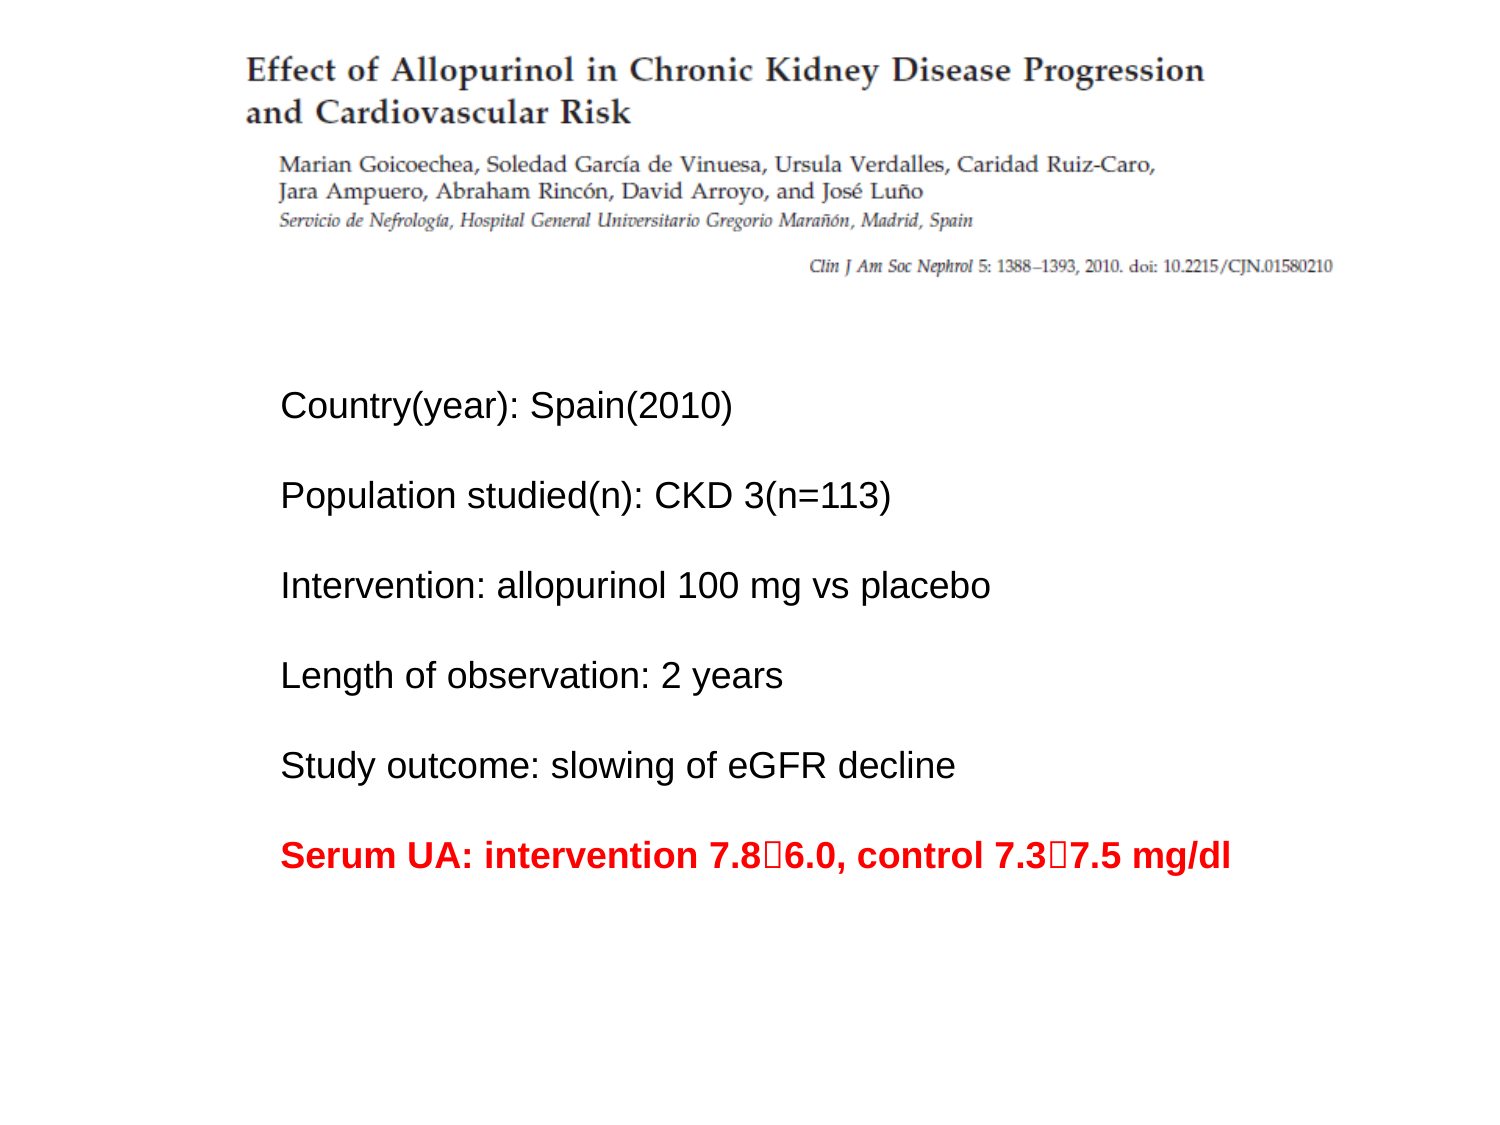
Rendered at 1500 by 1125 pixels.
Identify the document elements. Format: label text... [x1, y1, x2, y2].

picture [808, 255, 1366, 283]
text_box Country(year): Spain(2010) Population studied(n): CKD 3(n=113) Intervention: allopurinol 100 mg vs placebo Length of observation: 2 years Study outcome: slowing of eGFR decline Serum UA: intervention 7.86.0, control 7.37.5 mg/dl [265, 373, 1329, 884]
picture [241, 42, 1212, 250]
